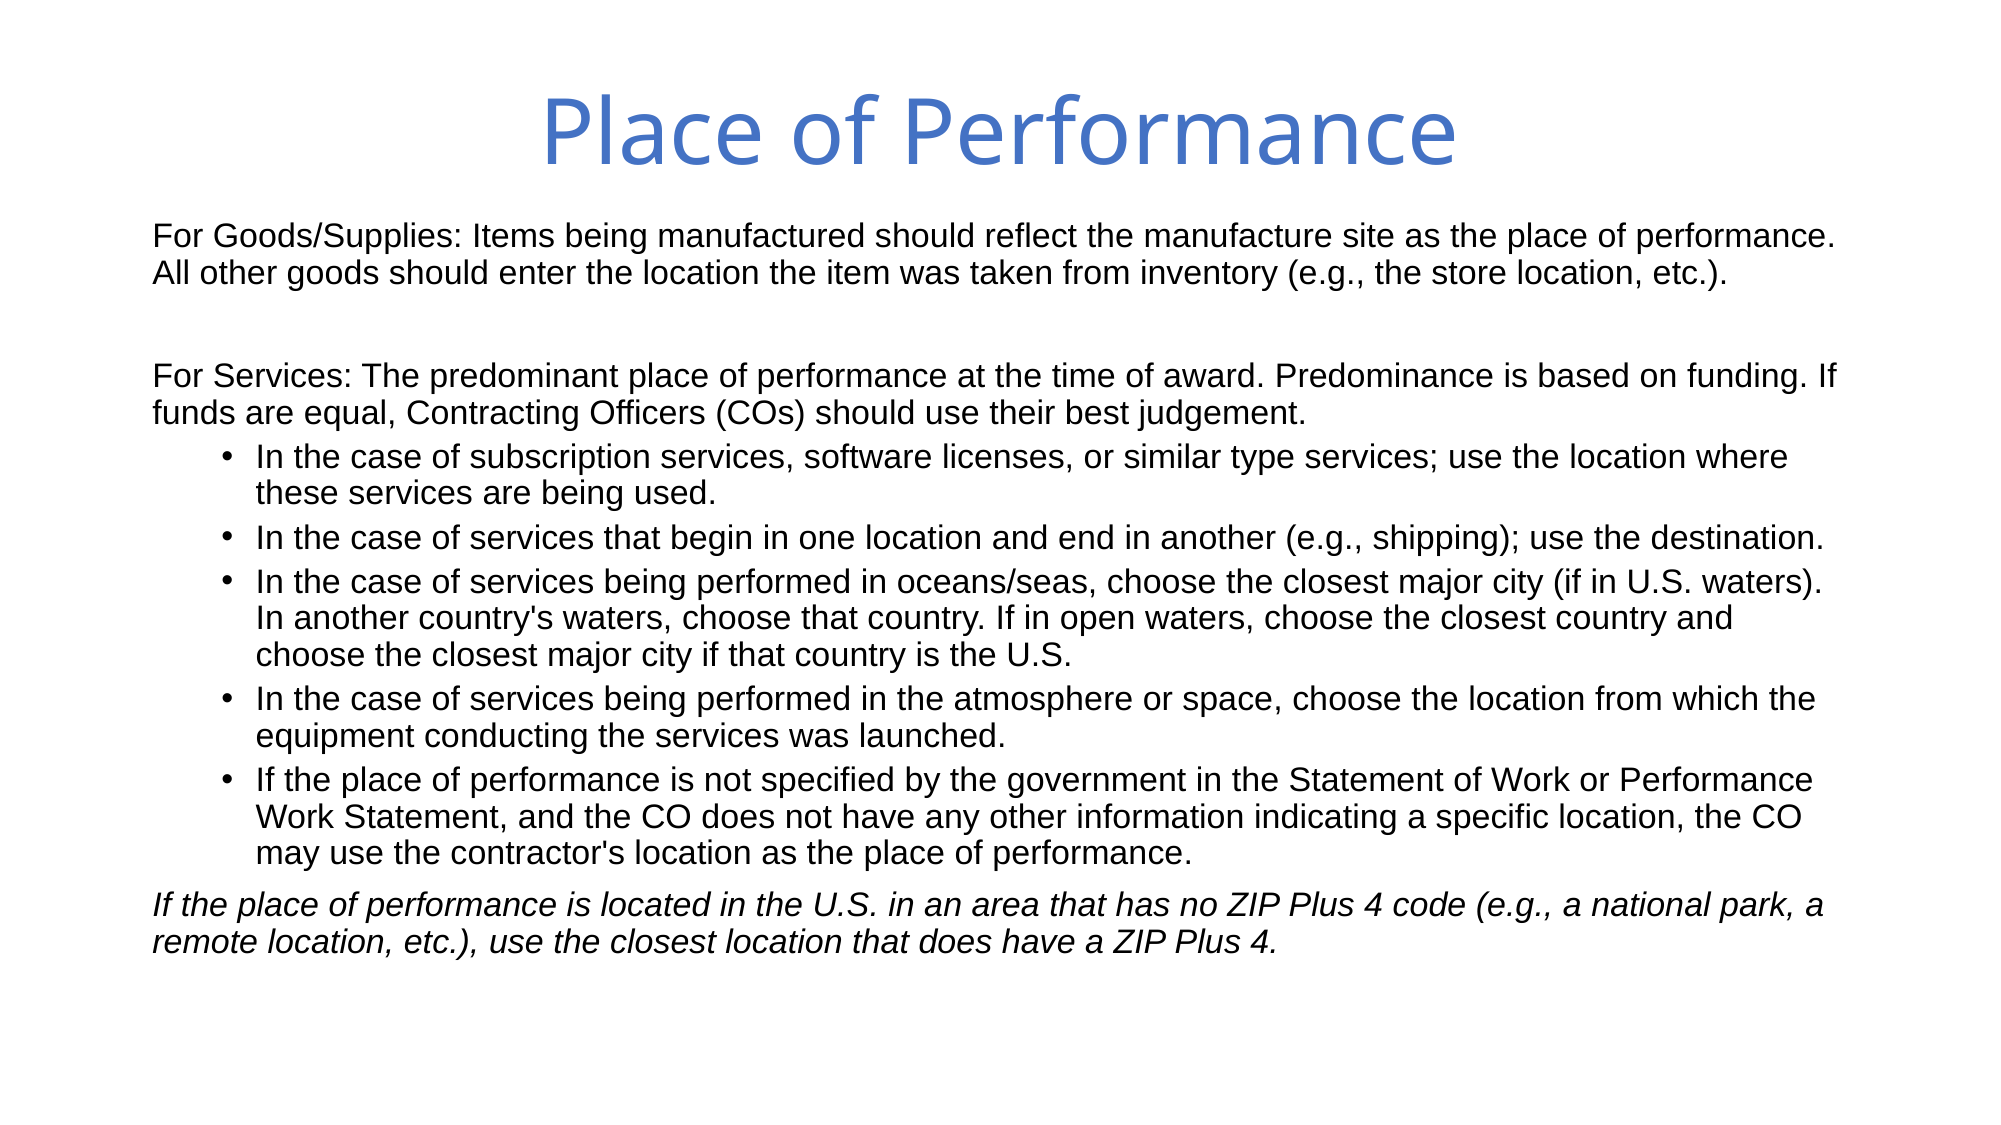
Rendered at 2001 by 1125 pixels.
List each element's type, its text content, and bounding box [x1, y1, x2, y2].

title Place of Performance [137, 59, 1863, 210]
list For Goods/Supplies: Items being manufactured should reflect the manufacture site as the place of performance. All other goods should enter the location the item was taken from inventory (e.g., the store location, etc.). For Services: The predominant place of performance at the time of award. Predominance is based on funding. If funds are equal, Contracting Officers (COs) should use their best judgement. In the case of subscription services, software licenses, or similar type services; use the location where these services are being used. In the case of services that begin in one location and end in another (e.g., shipping); use the destination. In the case of services being performed in oceans/seas, choose the closest major city (if in U.S. waters). In another country's waters, choose that country. If in open waters, choose the closest country and choose the closest major city if that country is the U.S. In the case of services being performed in the atmosphere or space, choose the location from which the equipment conducting the services was launched. If the place of performance is not specified by the government in the Statement of Work or Performance Work Statement, and the CO does not have any other information indicating a specific location, the CO may use the contractor's location as the place of performance. If the place of performance is located in the U.S. in an area that has no ZIP Plus 4 code (e.g., a national park, a remote location, etc.), use the closest location that does have a ZIP Plus 4. [137, 210, 1863, 1014]
